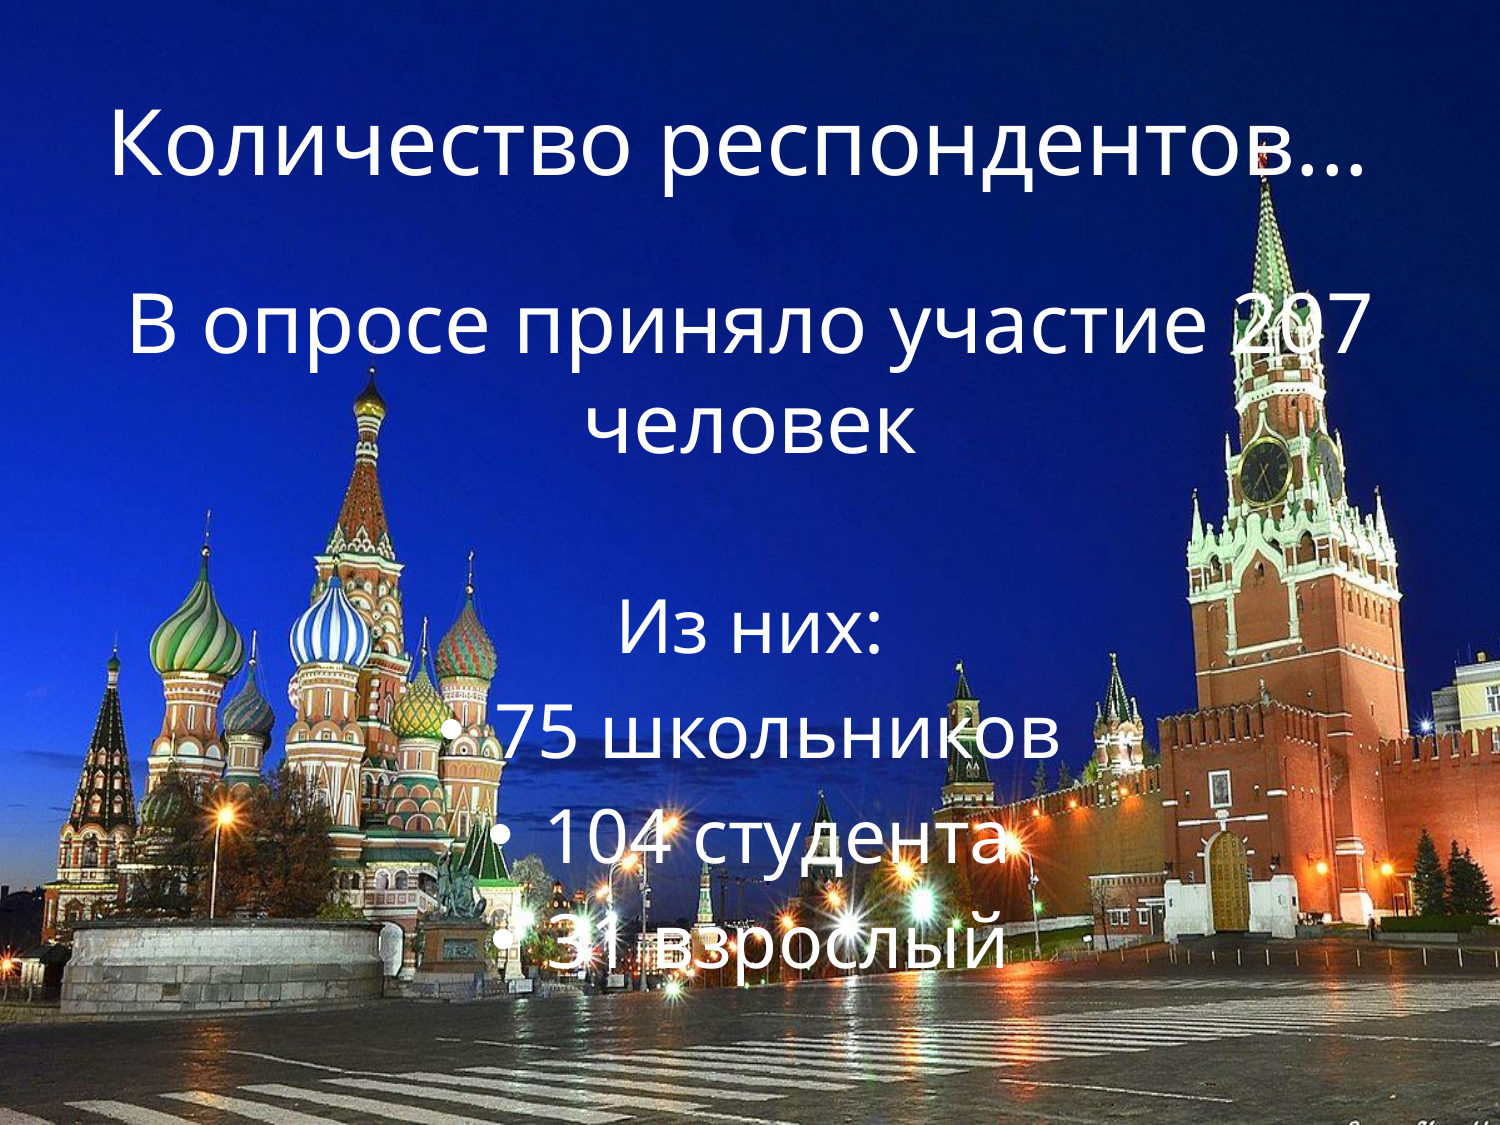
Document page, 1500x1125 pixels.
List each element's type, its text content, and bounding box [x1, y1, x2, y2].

list В опросе приняло участие 207 человек Из них: 75 школьников 104 студента 31 взрослый [75, 262, 1425, 1005]
picture [0, 0, 1500, 1125]
title Количество респондентов... [75, 45, 1425, 233]
